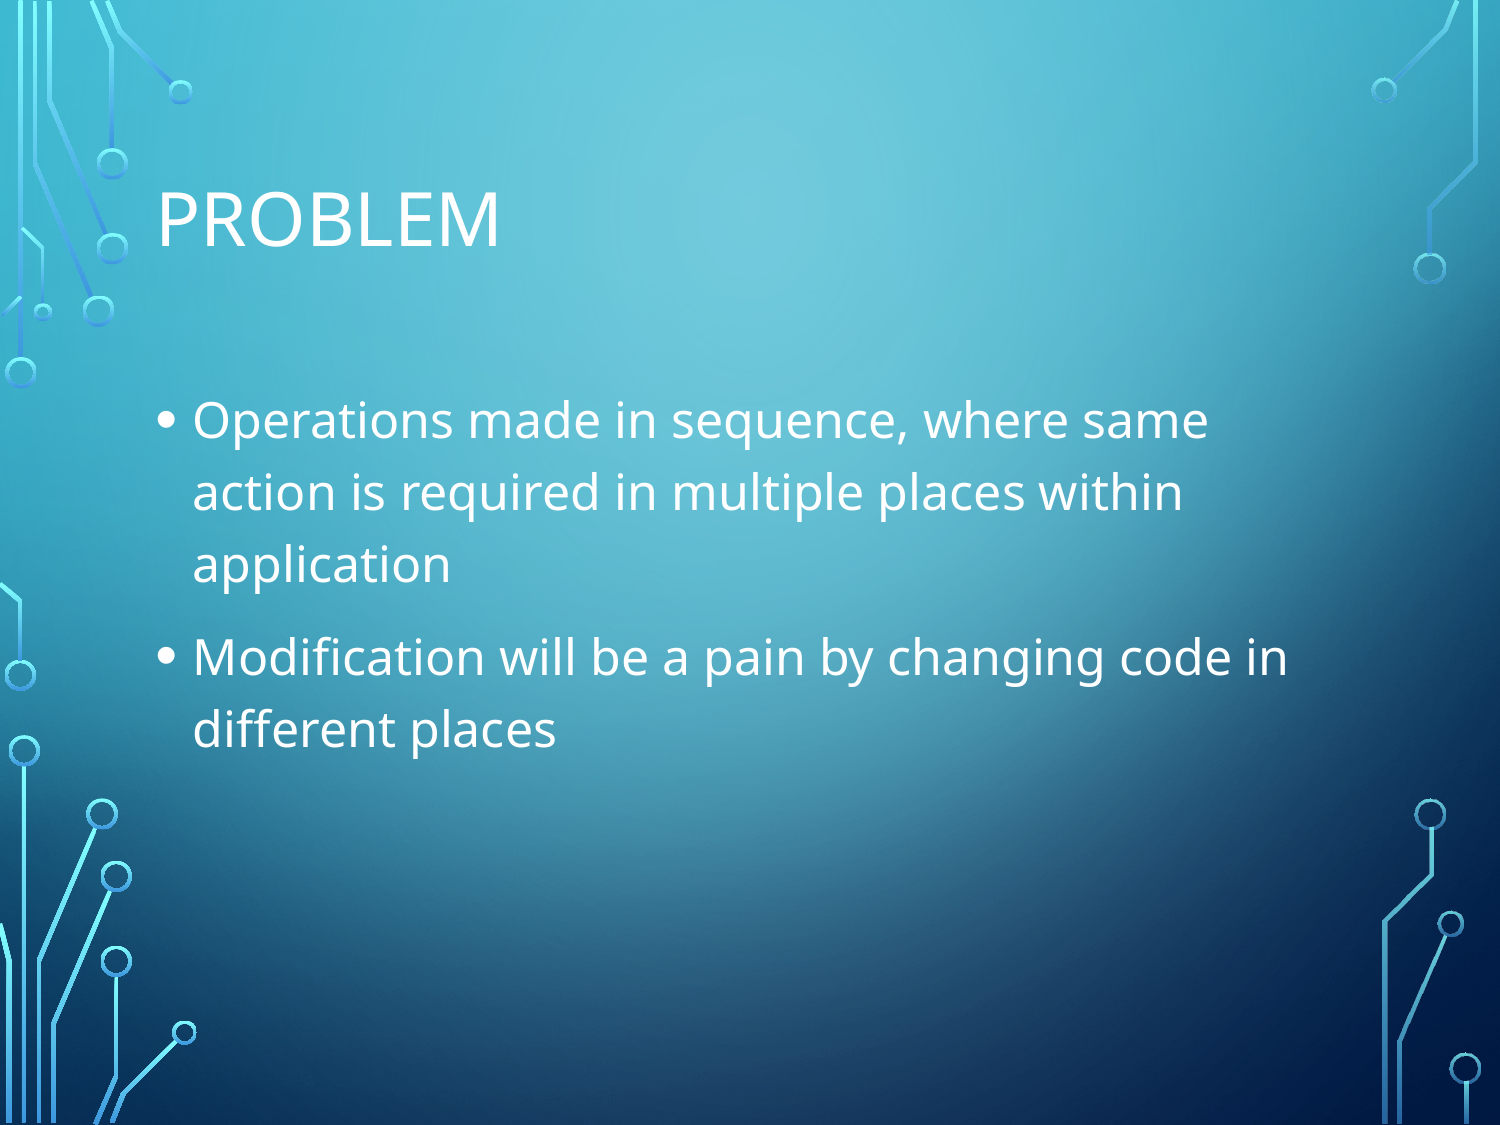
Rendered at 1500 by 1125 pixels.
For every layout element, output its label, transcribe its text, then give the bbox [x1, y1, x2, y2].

list Operations made in sequence, where same action is required in multiple places within application Modification will be a pain by changing code in different places [140, 369, 1360, 950]
title Problem [140, 101, 1360, 344]
